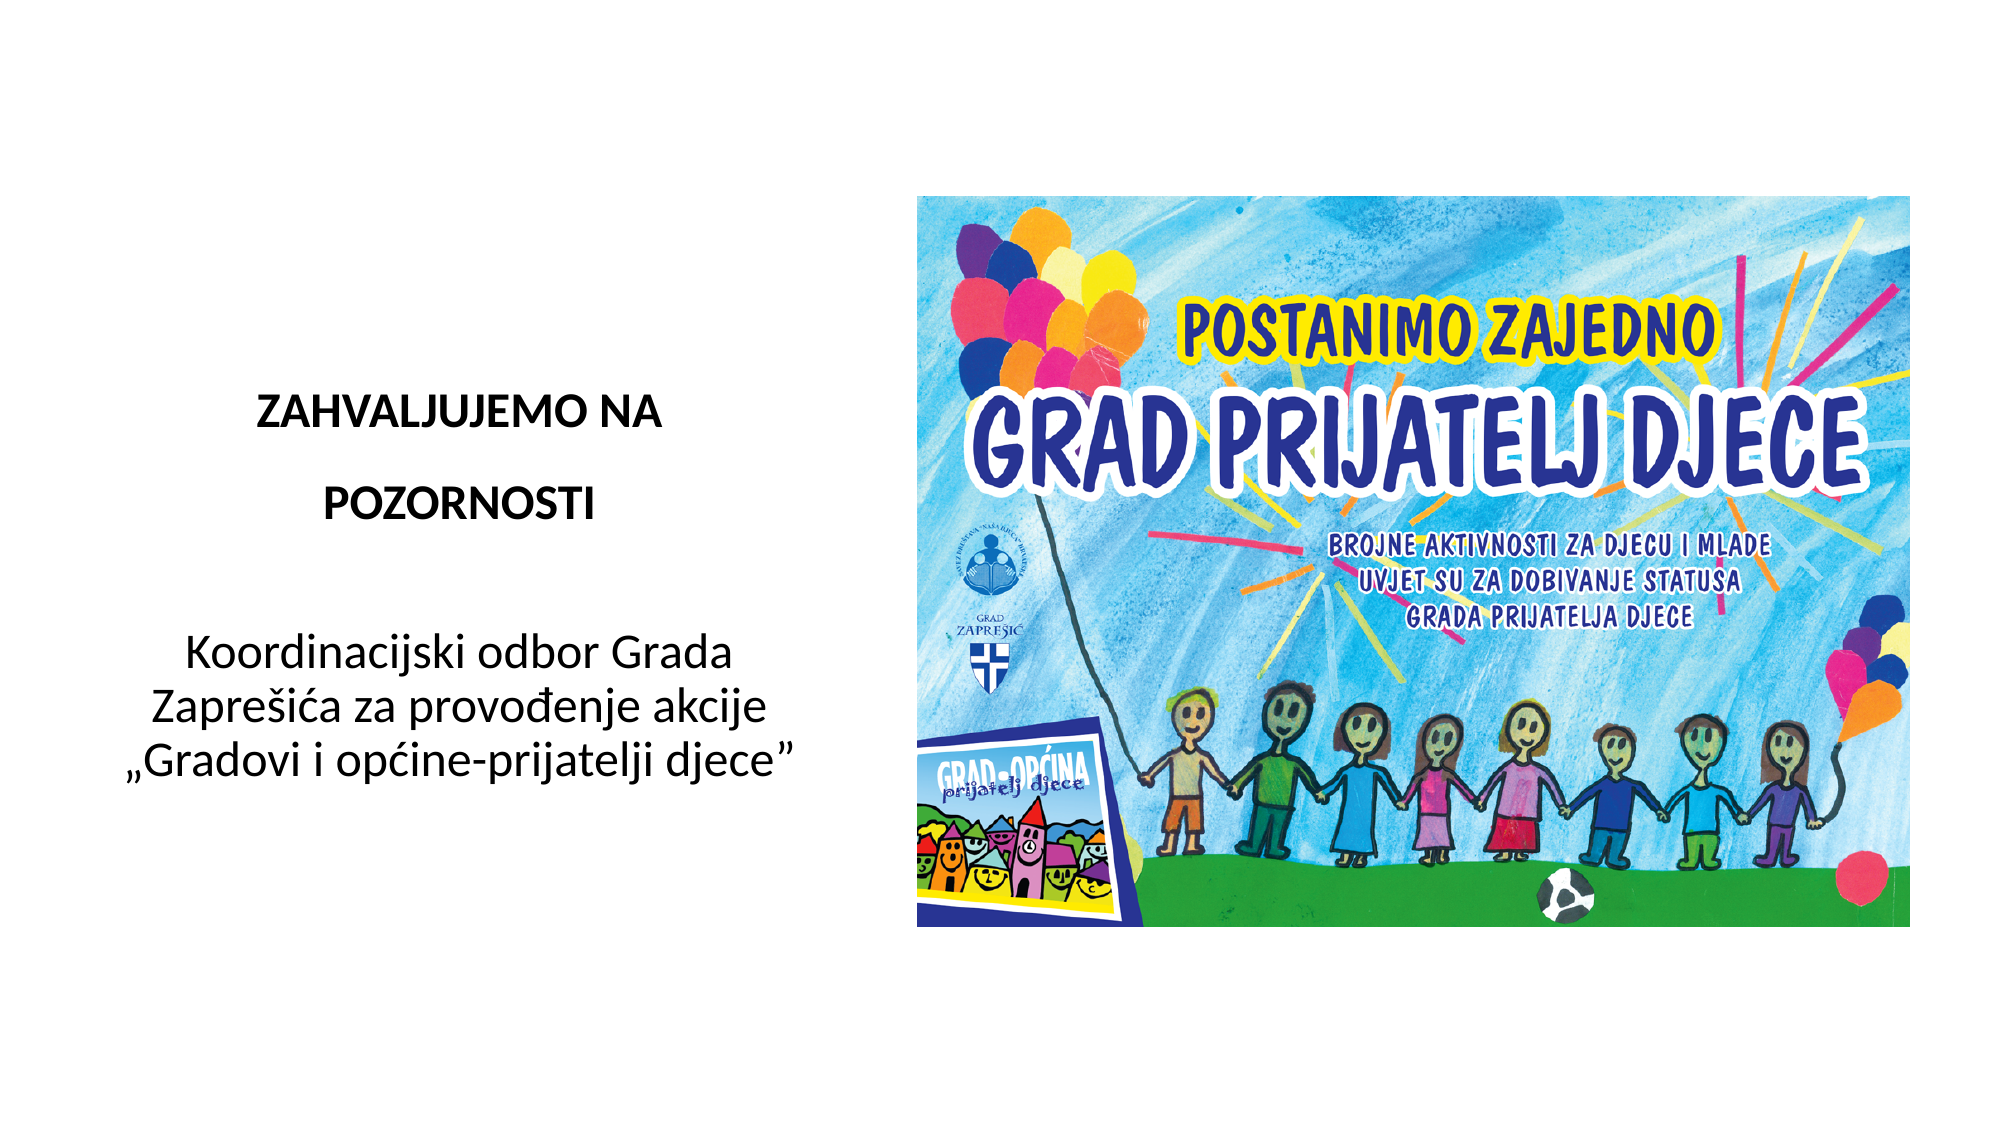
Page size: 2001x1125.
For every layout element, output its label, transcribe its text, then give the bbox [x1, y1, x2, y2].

subtitle ZAHVALJUJEMO NA POZORNOSTI Koordinacijski odbor Grada Zaprešića za provođenje akcije „Gradovi i općine-prijatelji djece” [90, 183, 829, 940]
picture [917, 196, 1910, 927]
